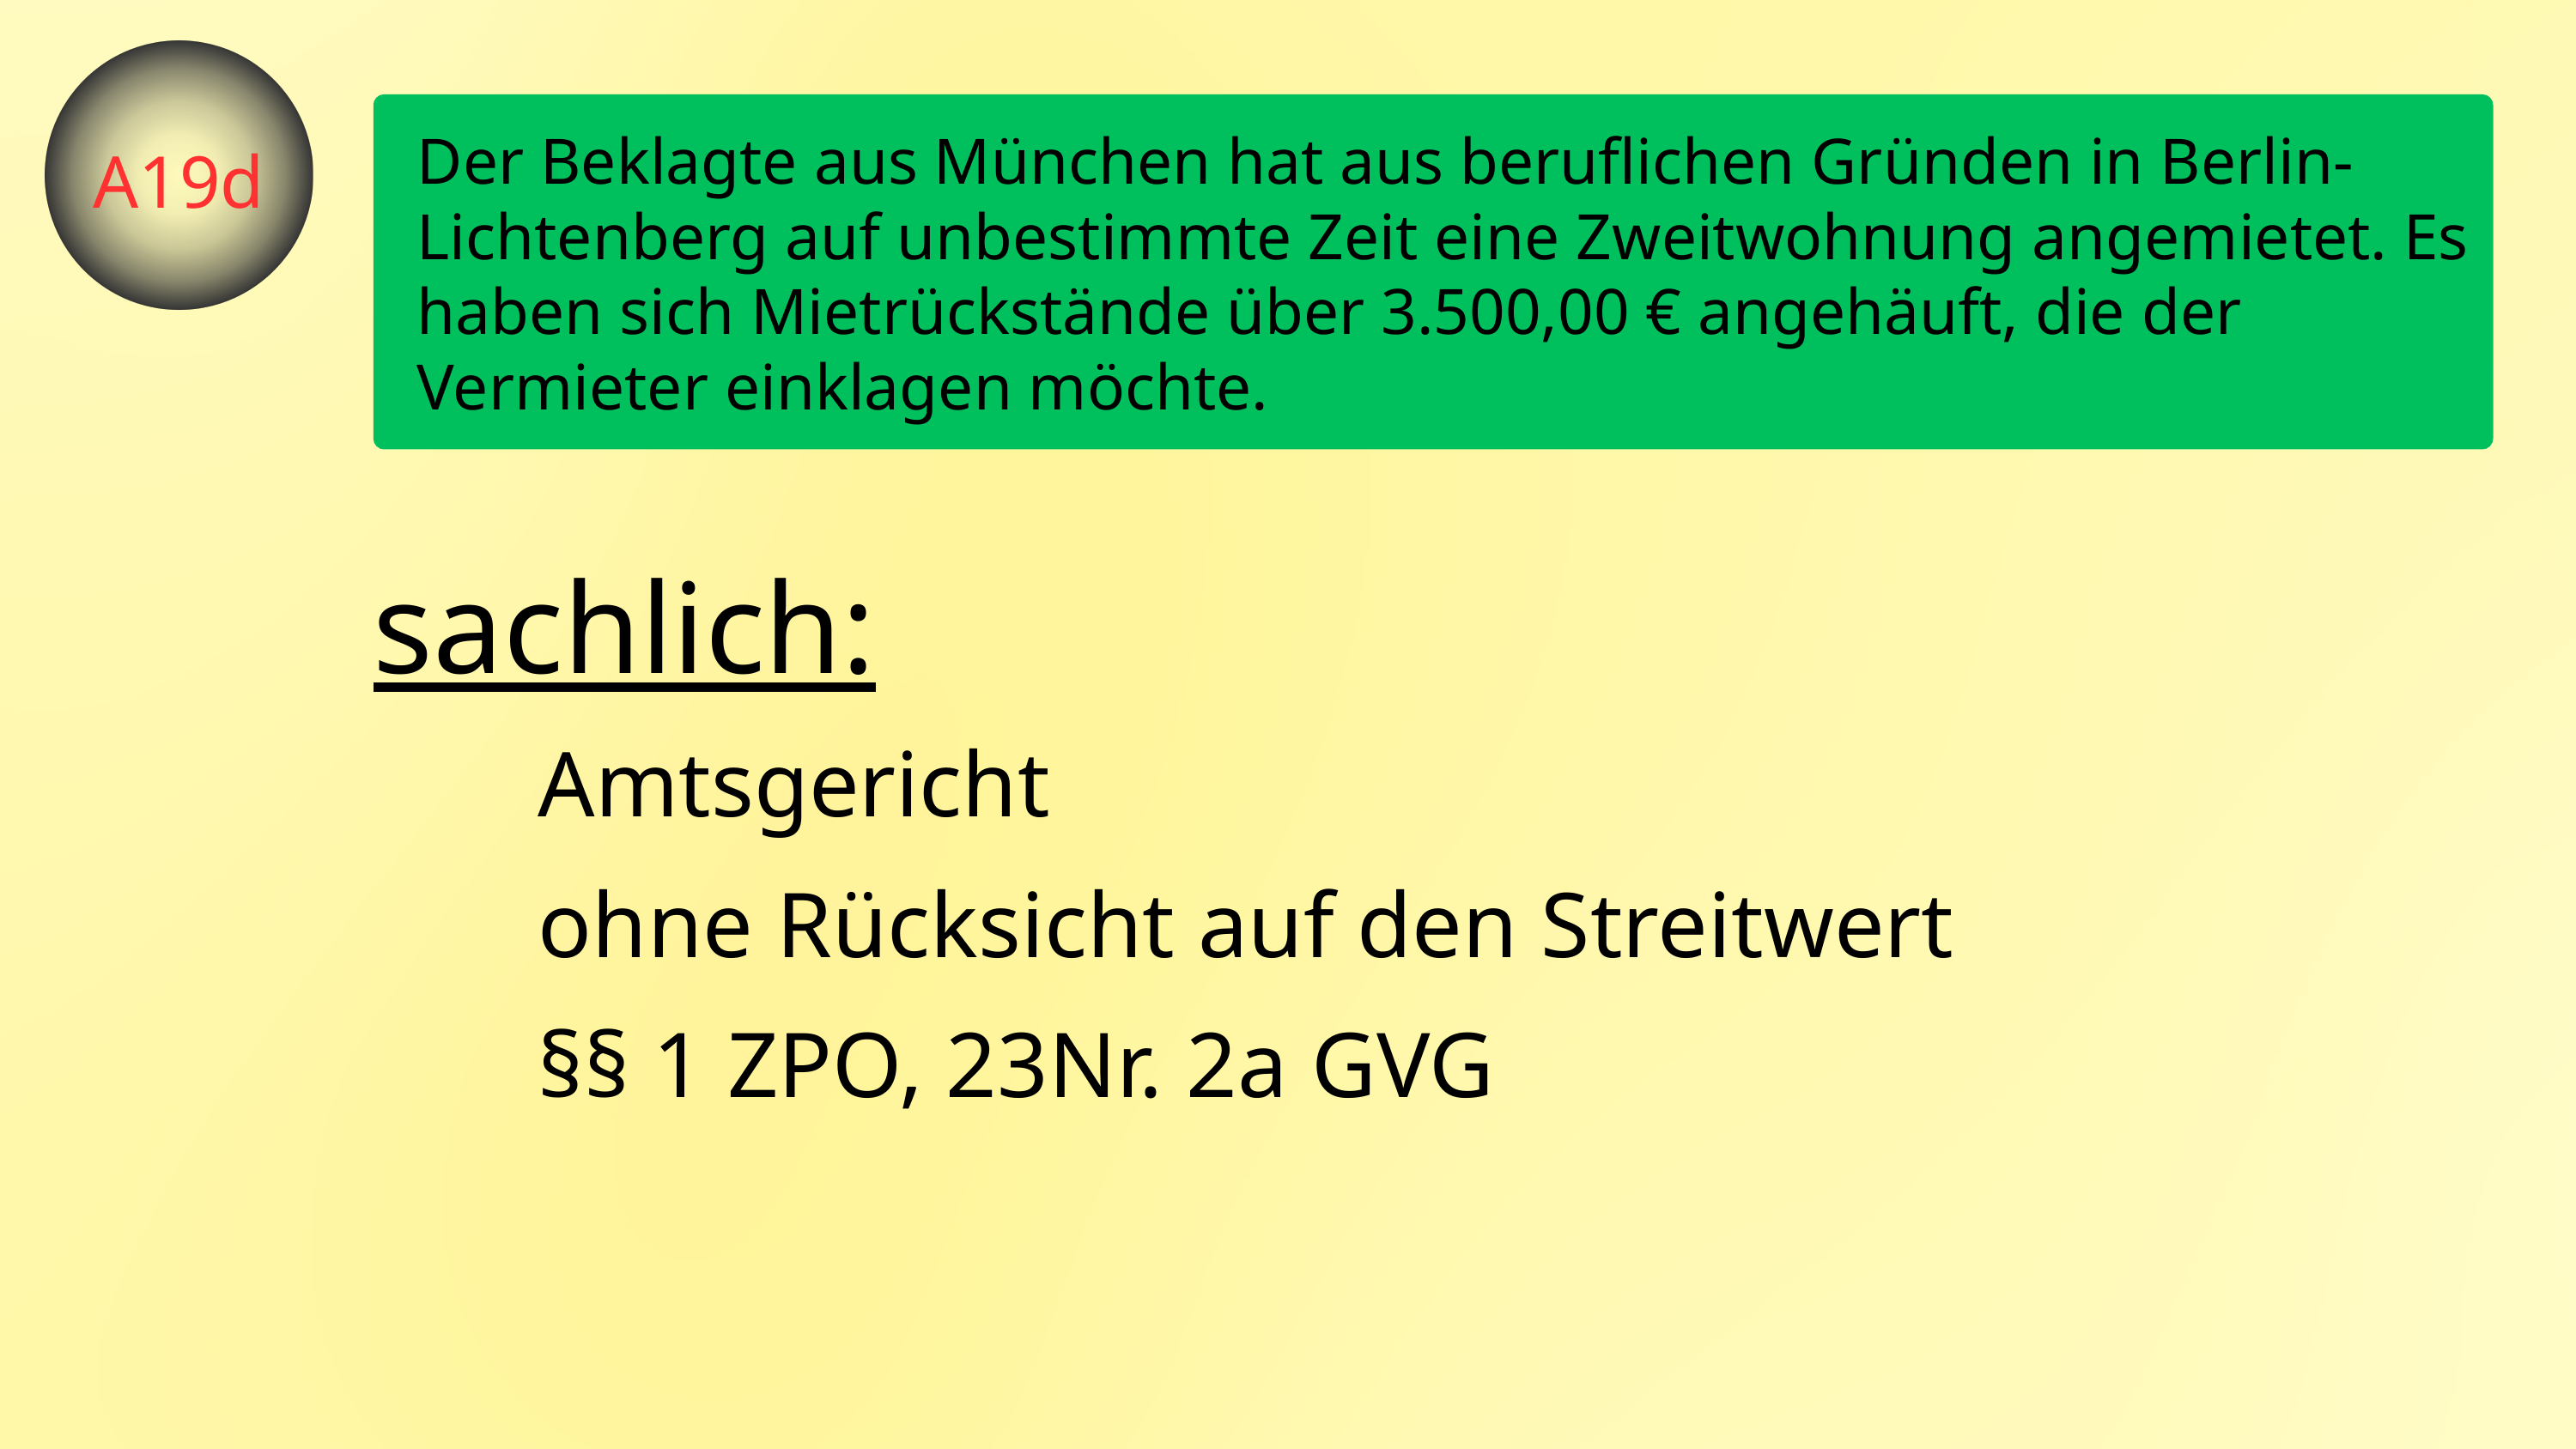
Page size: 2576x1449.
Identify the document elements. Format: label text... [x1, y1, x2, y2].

text_box §§ 1 ZPO, 23Nr. 2a GVG [538, 990, 1543, 1116]
text_box [45, 40, 313, 310]
text_box [0, 0, 2576, 1449]
text_box sachlich: [373, 523, 903, 699]
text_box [373, 94, 2494, 450]
text_box Amtsgericht [538, 709, 1066, 835]
text_box A19d [70, 122, 289, 222]
text_box ohne Rücksicht auf den Streitwert [538, 850, 2158, 975]
